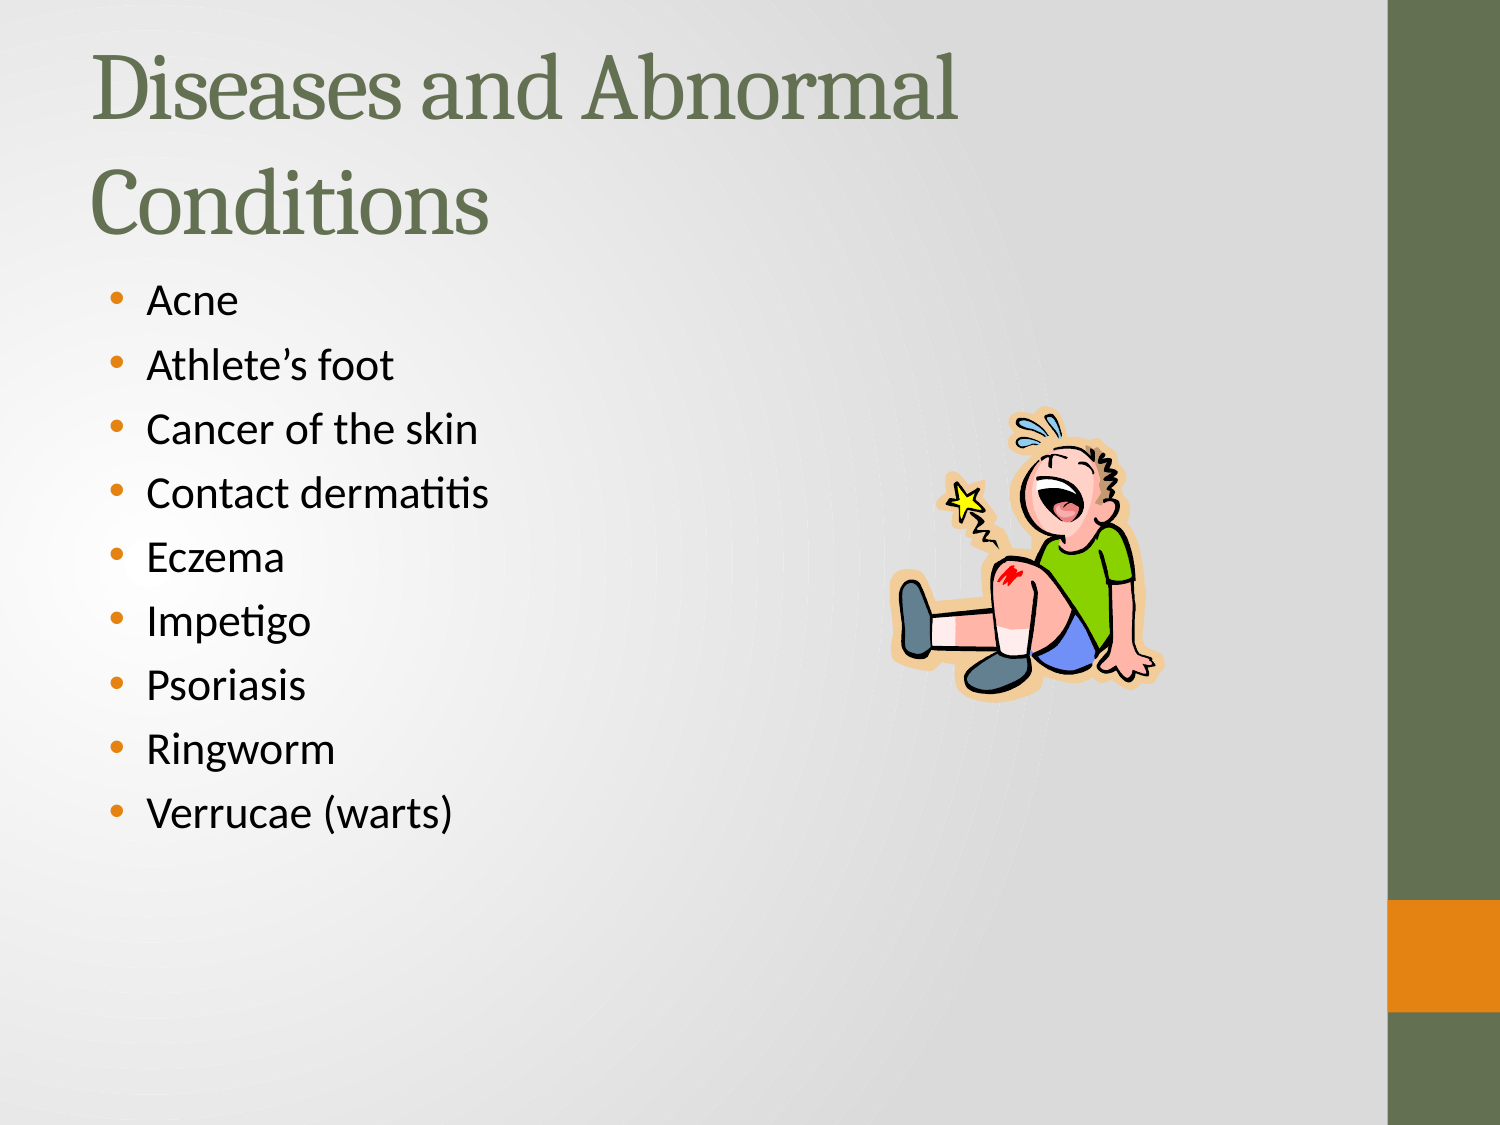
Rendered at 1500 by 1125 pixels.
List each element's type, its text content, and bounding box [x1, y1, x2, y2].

list Acne Athlete’s foot Cancer of the skin Contact dermatitis Eczema Impetigo Psoriasis Ringworm Verrucae (warts) [75, 262, 1325, 1050]
picture [889, 400, 1171, 709]
title Diseases and Abnormal Conditions [75, 45, 1325, 233]
